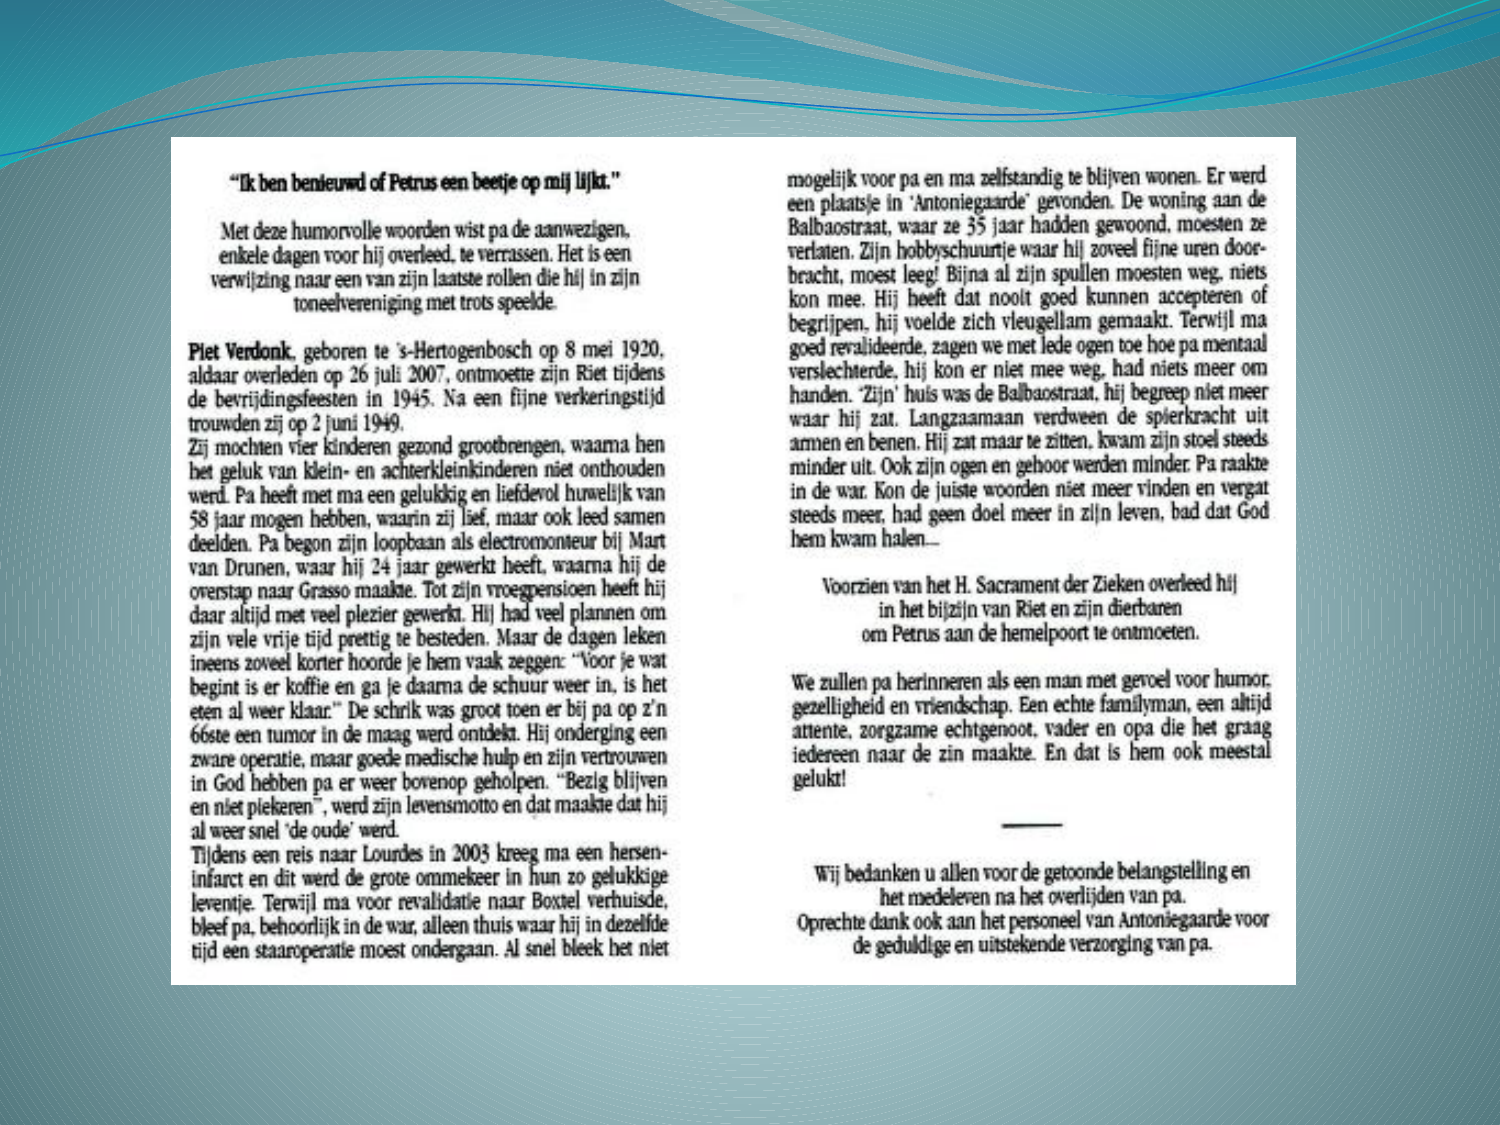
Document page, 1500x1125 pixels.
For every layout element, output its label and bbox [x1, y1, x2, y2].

picture [170, 136, 1296, 986]
